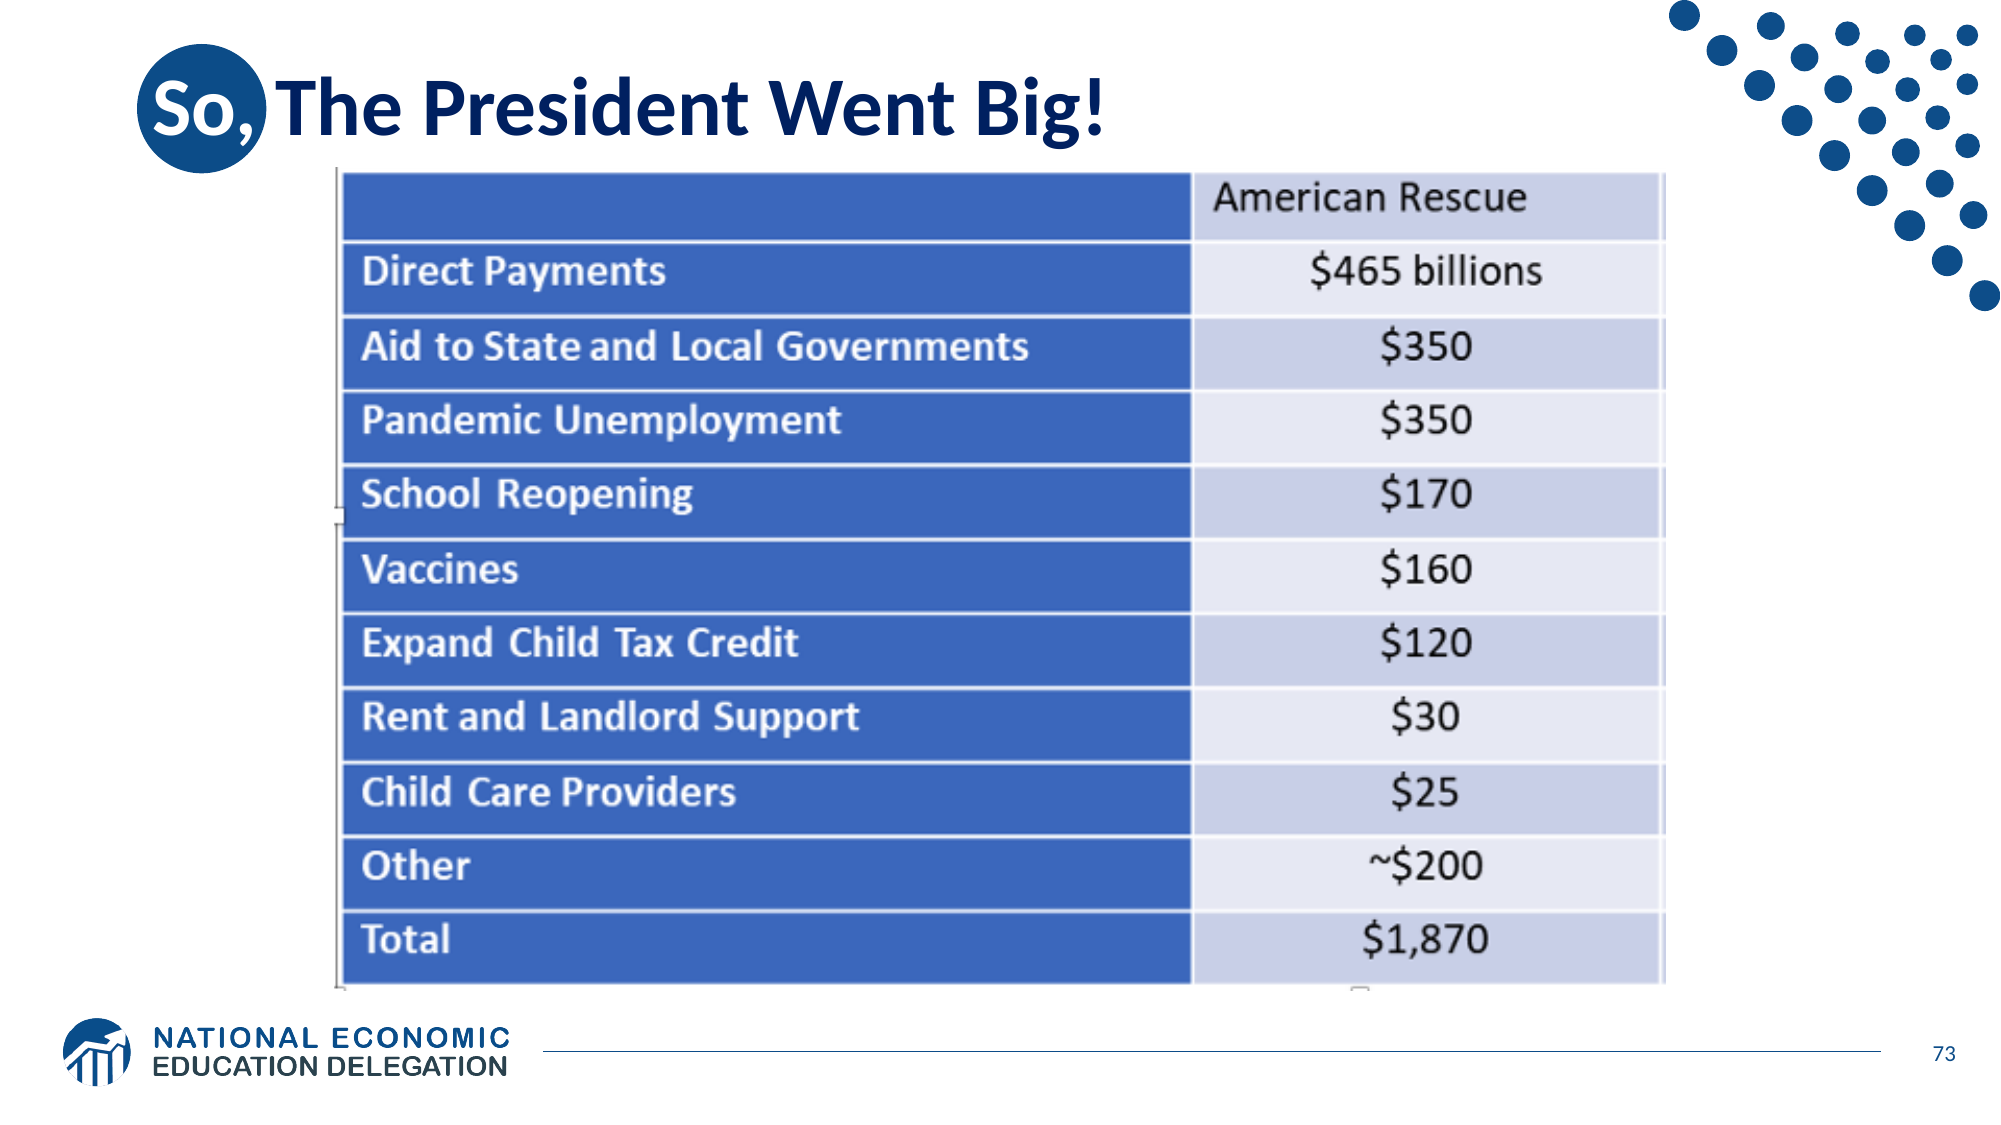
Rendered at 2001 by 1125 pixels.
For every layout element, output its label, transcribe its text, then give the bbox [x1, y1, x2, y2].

picture [334, 167, 1666, 991]
slide_number 73 [1521, 1022, 1972, 1082]
title So, The President Went Big! [137, 0, 1863, 218]
picture [55, 1013, 520, 1091]
